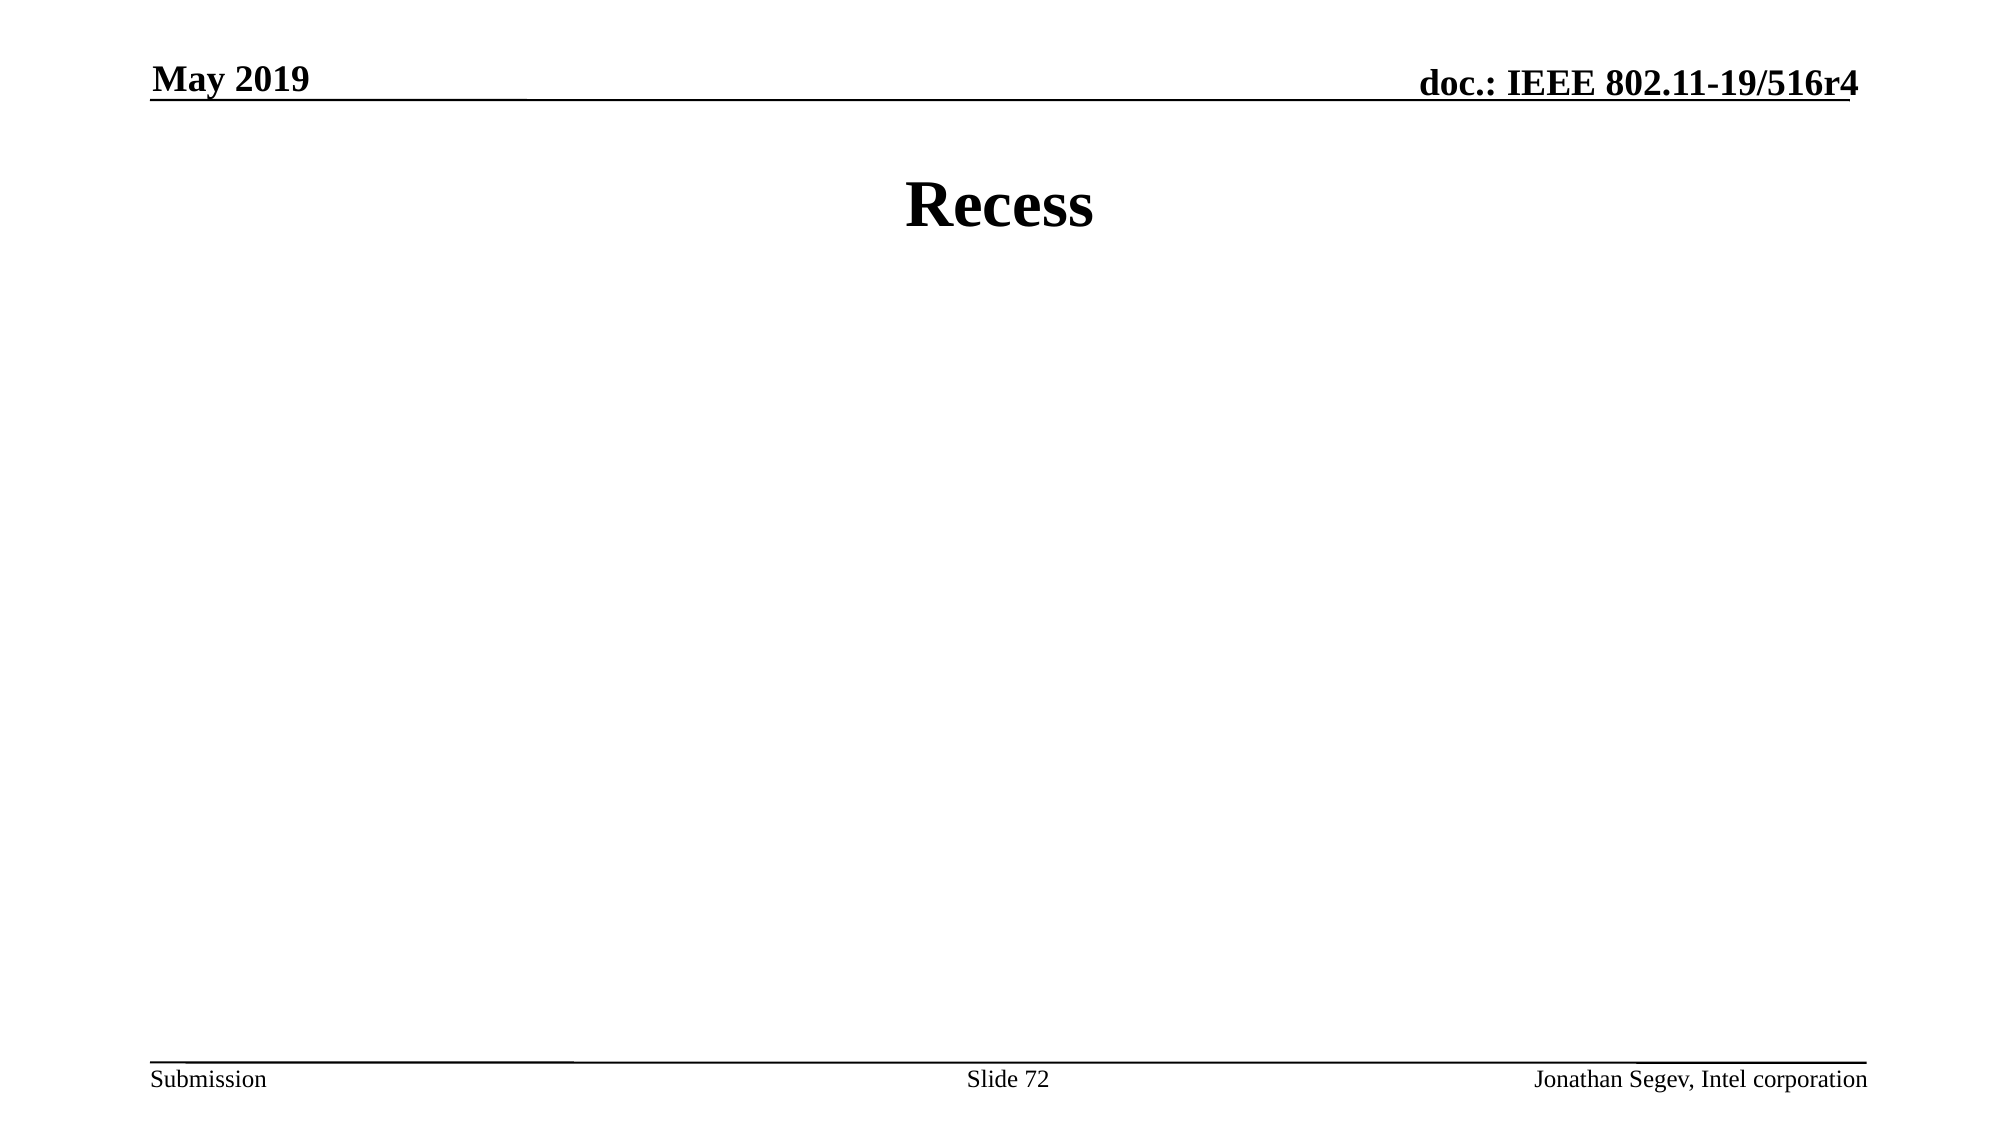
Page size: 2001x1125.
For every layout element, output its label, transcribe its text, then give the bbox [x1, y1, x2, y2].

footer Jonathan Segev, Intel corporation [1171, 1061, 1869, 1093]
slide_number Slide 72 [950, 1061, 1067, 1123]
title Recess [149, 112, 1850, 288]
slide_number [152, 54, 563, 100]
